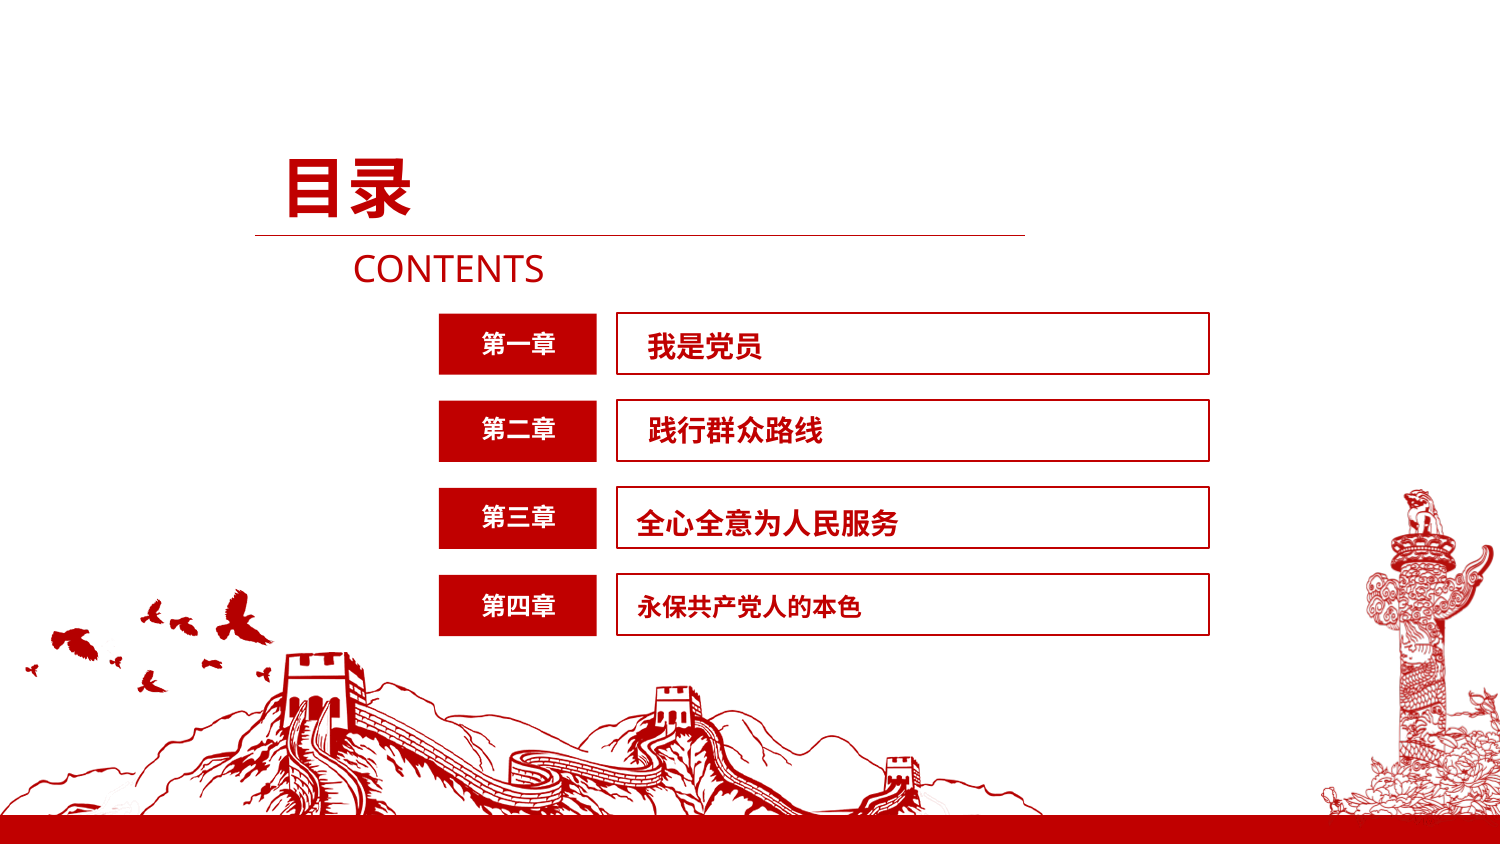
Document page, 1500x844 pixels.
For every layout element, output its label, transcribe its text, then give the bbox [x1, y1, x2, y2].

text_box 第一章 [466, 321, 591, 367]
text_box [615, 398, 1211, 463]
text_box [615, 311, 1211, 376]
text_box 目录 [265, 138, 461, 233]
text_box [437, 311, 599, 377]
text_box CONTENTS [338, 243, 584, 298]
text_box 践行群众路线 [633, 405, 1176, 455]
text_box [437, 399, 599, 464]
text_box 第二章 [466, 406, 578, 452]
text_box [0, 488, 1500, 844]
text_box 我是党员 [632, 321, 1174, 371]
